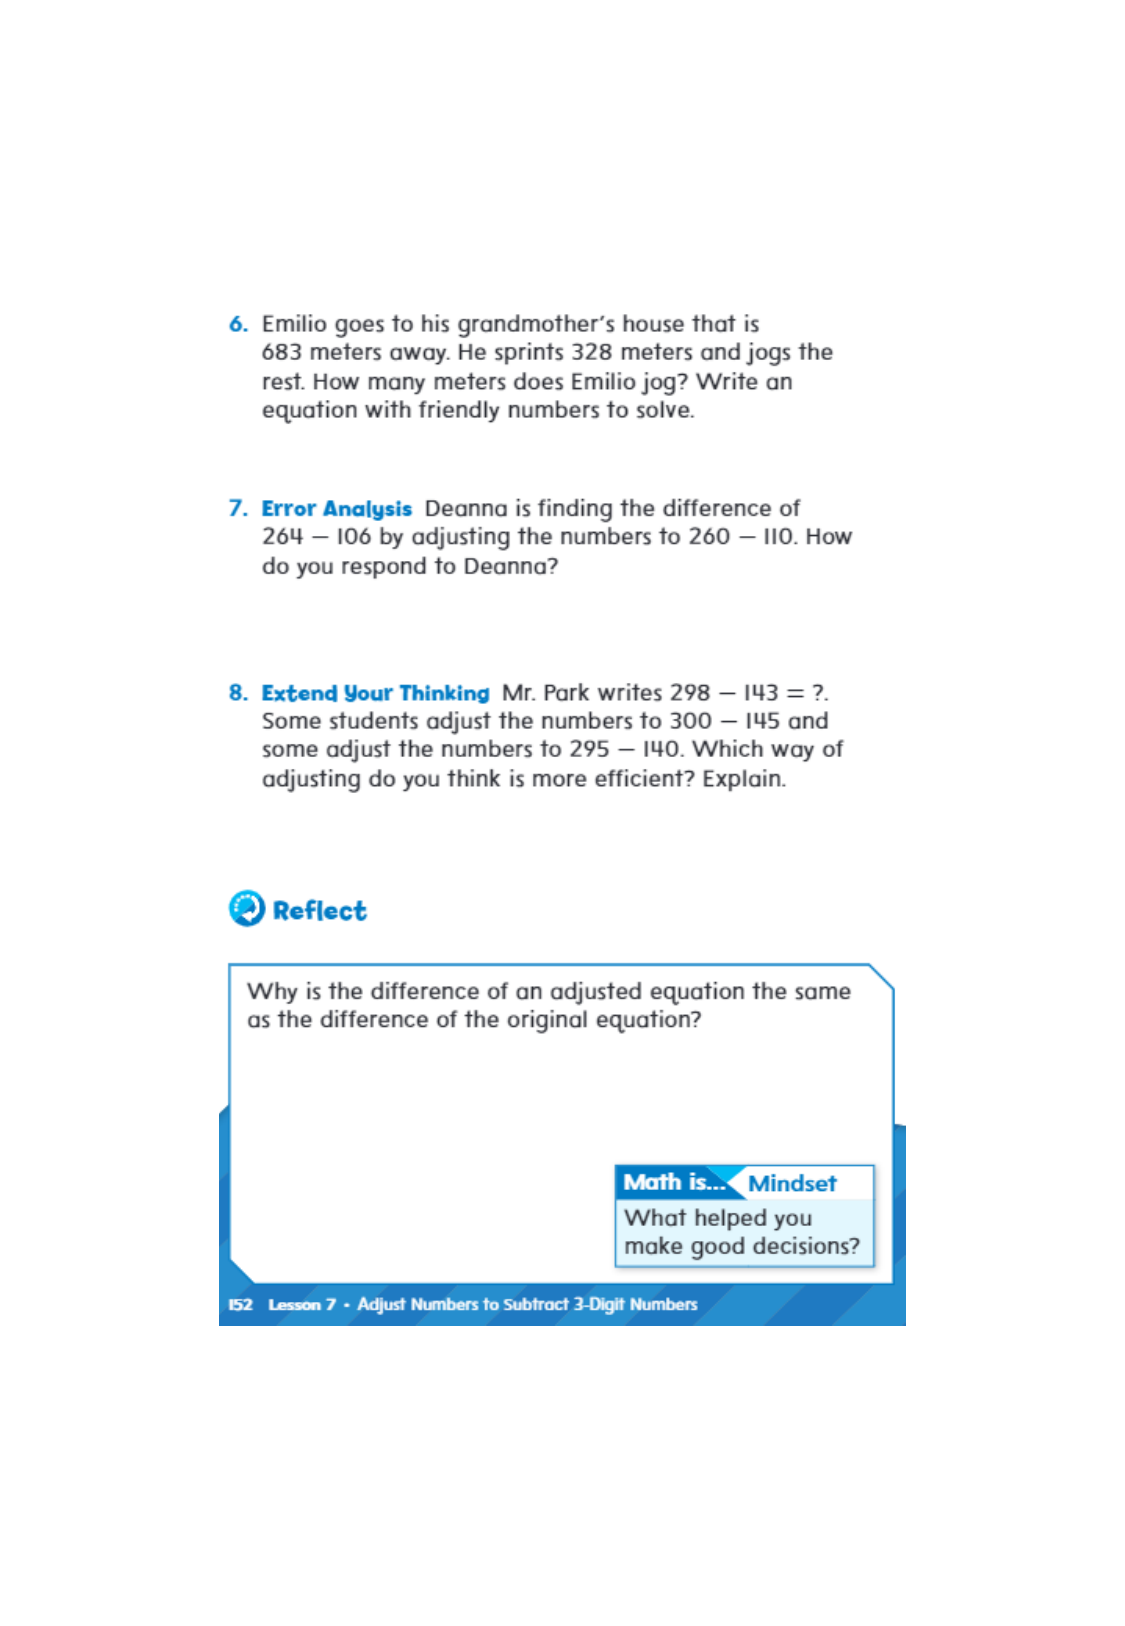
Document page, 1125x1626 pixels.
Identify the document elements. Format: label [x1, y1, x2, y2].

picture [219, 299, 906, 1326]
